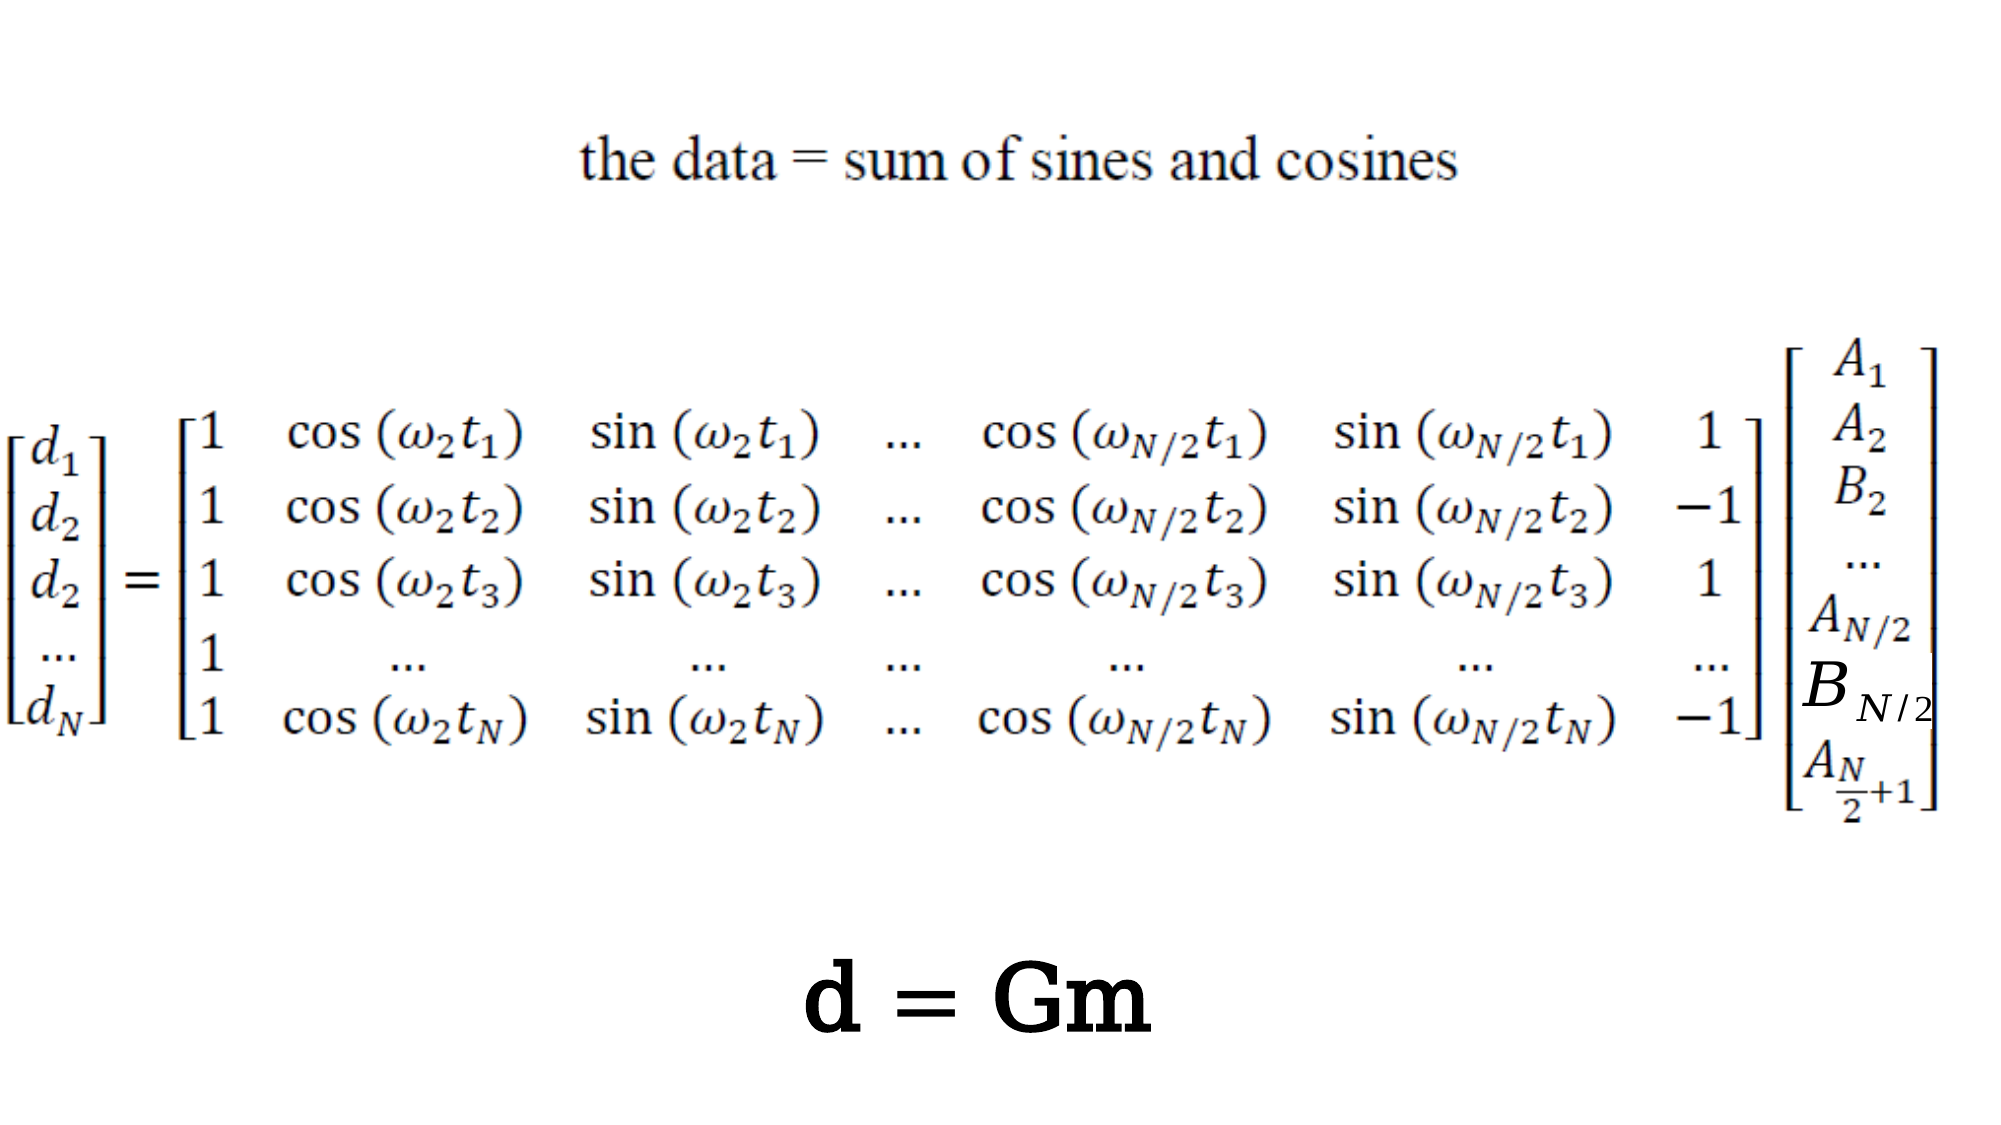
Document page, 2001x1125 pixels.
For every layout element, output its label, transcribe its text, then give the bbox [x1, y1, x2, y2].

text_box d = Gm [227, 930, 1728, 1094]
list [516, 74, 1519, 238]
picture [0, 325, 1973, 836]
